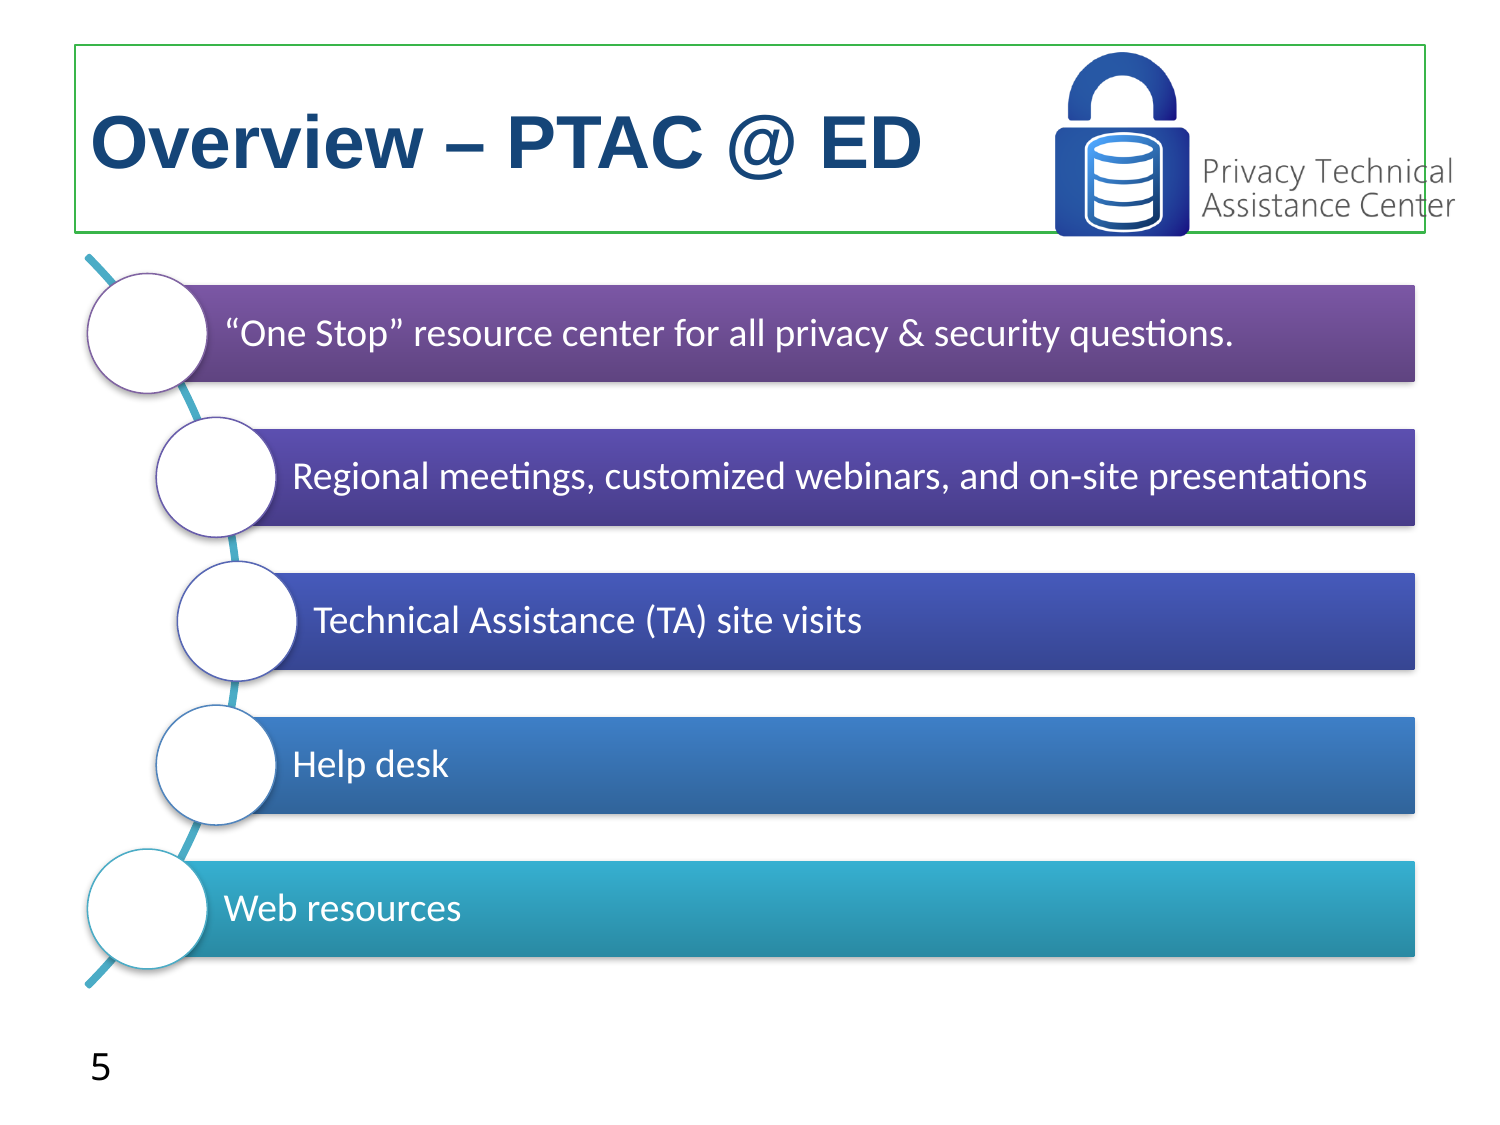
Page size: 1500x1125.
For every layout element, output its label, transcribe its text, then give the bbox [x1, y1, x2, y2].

title Overview – PTAC @ ED [74, 44, 1426, 234]
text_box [74, 237, 1426, 1006]
slide_number 5 [75, 1038, 425, 1098]
picture [1049, 49, 1463, 241]
